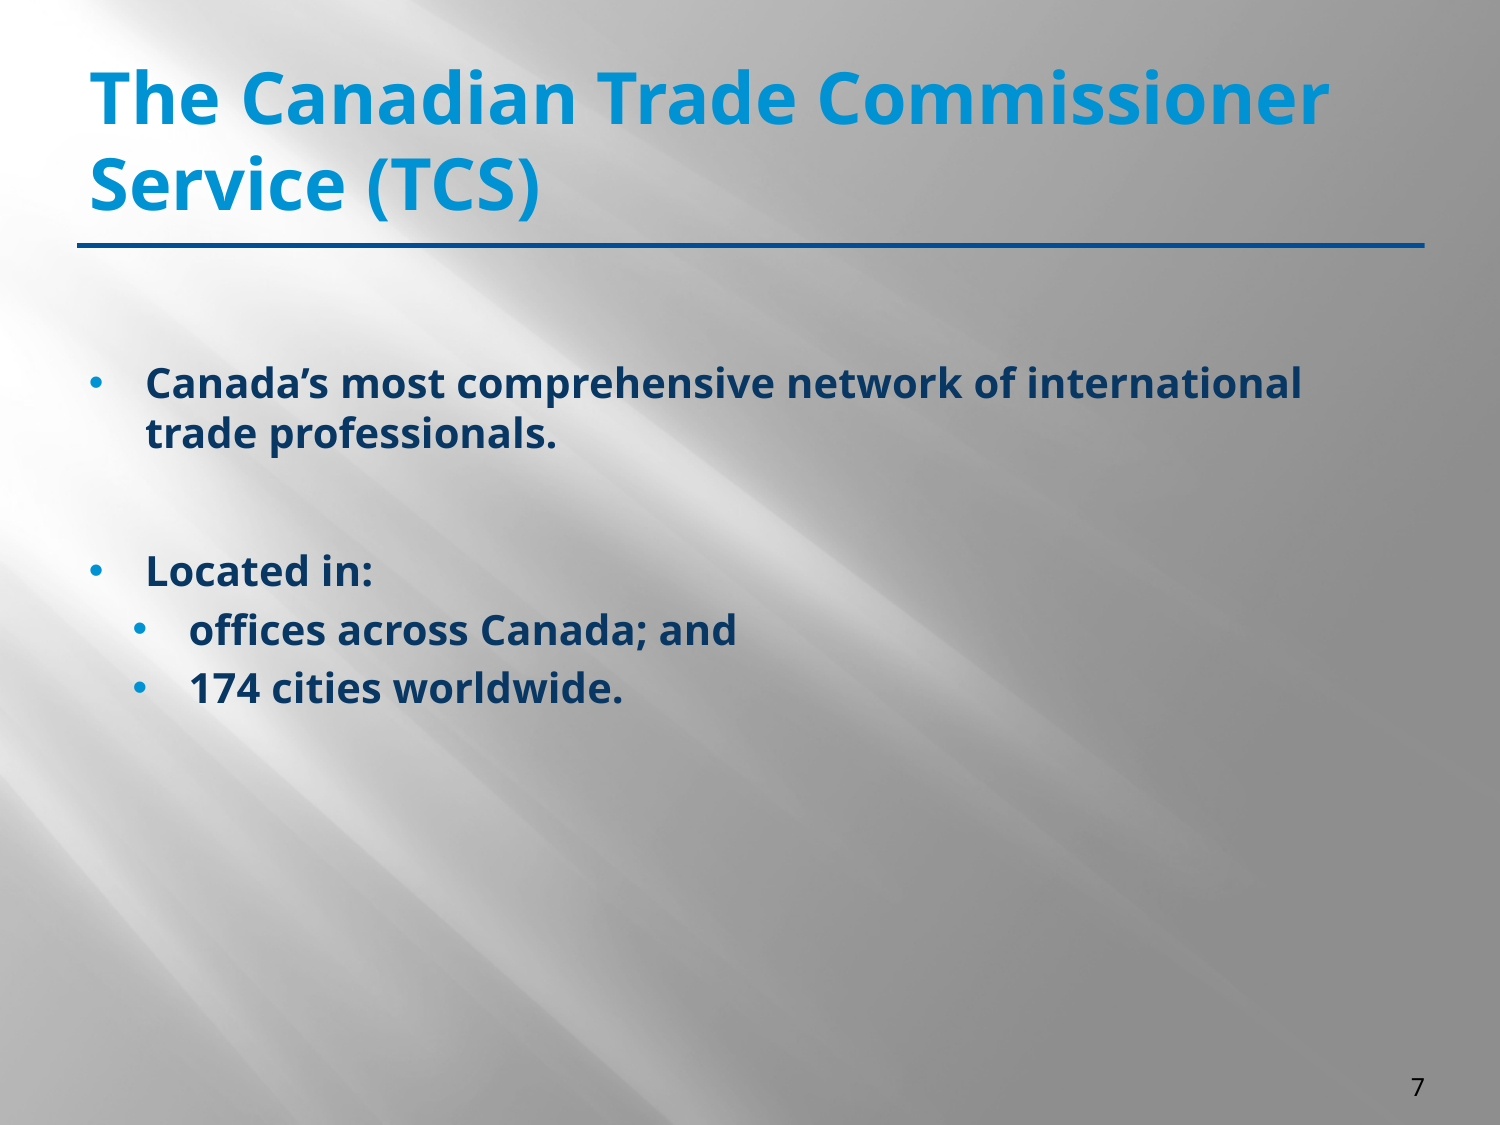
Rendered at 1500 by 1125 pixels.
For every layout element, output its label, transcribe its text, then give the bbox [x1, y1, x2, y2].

picture [76, 243, 1425, 248]
slide_number 7 [1299, 1052, 1425, 1113]
list Canada’s most comprehensive network of international trade professionals. Located in: offices across Canada; and 174 cities worldwide. [74, 349, 1425, 887]
title The Canadian Trade Commissioner Service (TCS) [75, 45, 1425, 233]
